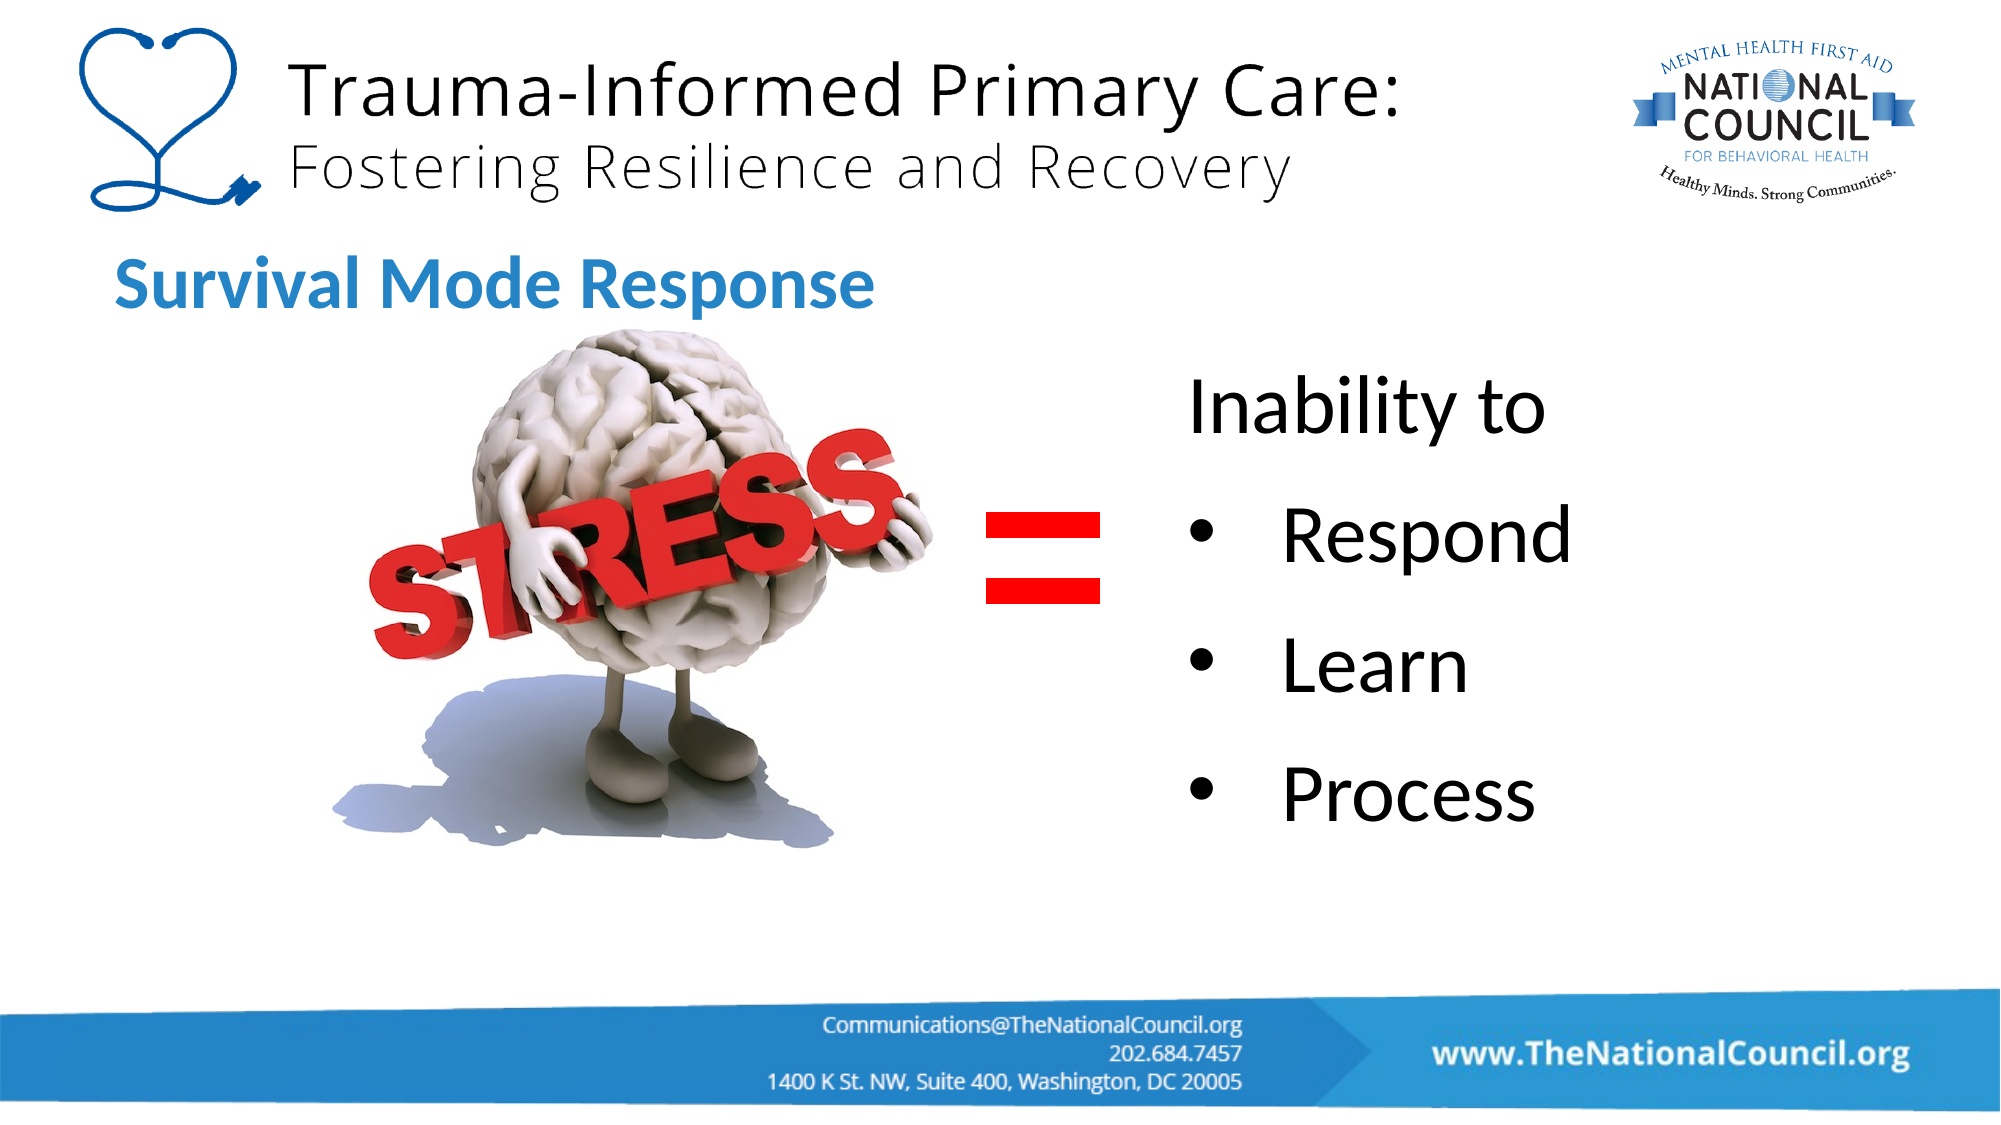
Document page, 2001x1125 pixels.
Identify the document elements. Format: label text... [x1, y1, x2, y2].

title Survival Mode Response [99, 241, 1900, 315]
text_box [987, 512, 1100, 538]
picture [0, 21, 1985, 221]
picture [0, 975, 2000, 1125]
text_box [987, 578, 1100, 604]
picture [275, 296, 977, 886]
text_box Inability to Respond Learn Process [1153, 342, 1702, 955]
